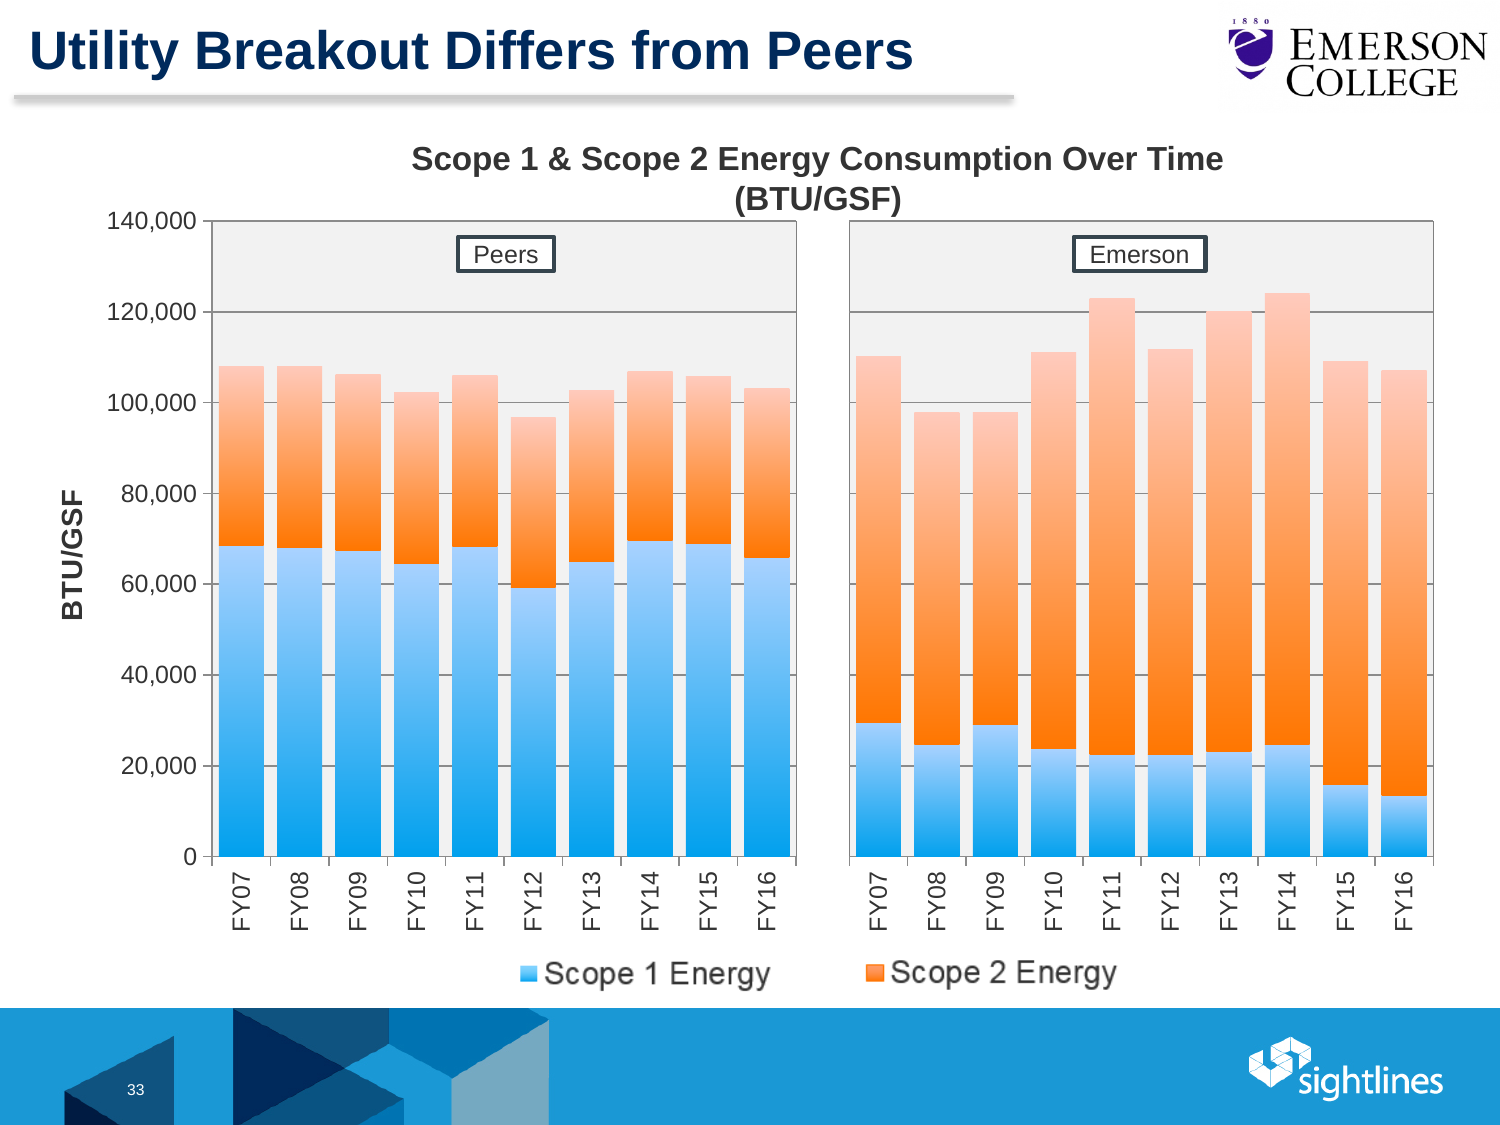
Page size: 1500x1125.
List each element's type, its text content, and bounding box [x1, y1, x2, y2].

title Utility Breakout Differs from Peers [14, 1, 1068, 95]
slide_number 33 [99, 1059, 173, 1120]
picture [0, 0, 1500, 1125]
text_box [509, 949, 672, 1008]
chart [39, 82, 1459, 1006]
